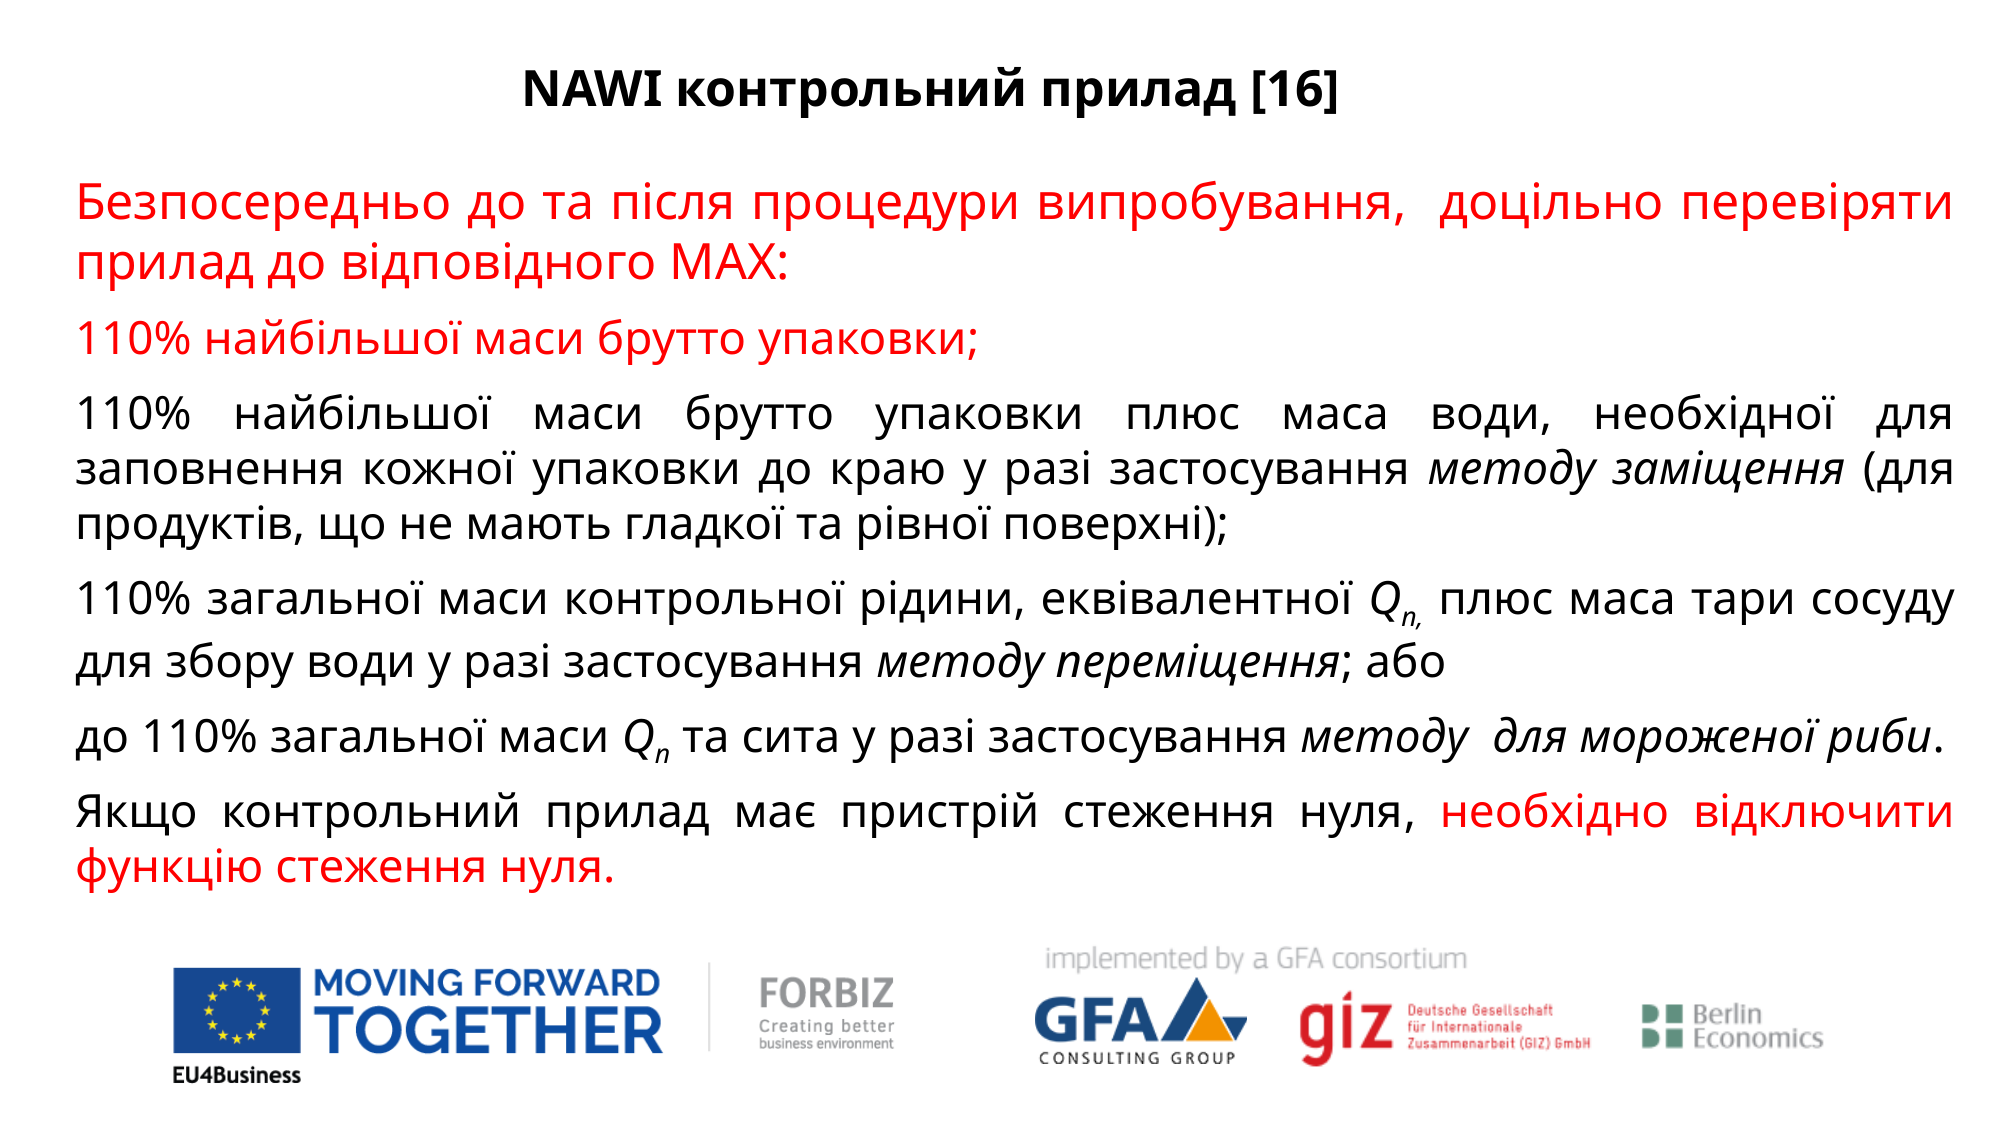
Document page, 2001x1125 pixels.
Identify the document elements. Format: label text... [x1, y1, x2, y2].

text_box NAWI контрольний прилад [16] [435, 49, 1426, 124]
text_box Безпосередньо до та після процедури випробування, доцільно перевіряти прилад до відповідного MAX: 110% найбільшої маси брутто упаковки; 110% найбільшої маси брутто упаковки плюс маса води, необхідної для заповнення кожної упаковки до краю у разі застосування методу заміщення (для продуктів, що не мають гладкої та рівної поверхні); 110% загальної маси контрольної рідини, еквівалентної Qn, плюс маса тари сосуду для збору води у разі застосування методу переміщення; або до 110% загальної маси Qn та сита у разі застосування методу для мороженої риби. Якщо контрольний прилад має пристрій стеження нуля, необхідно відключити функцію стеження нуля. [60, 161, 1970, 899]
picture [131, 922, 944, 1115]
picture [1035, 977, 1247, 1064]
